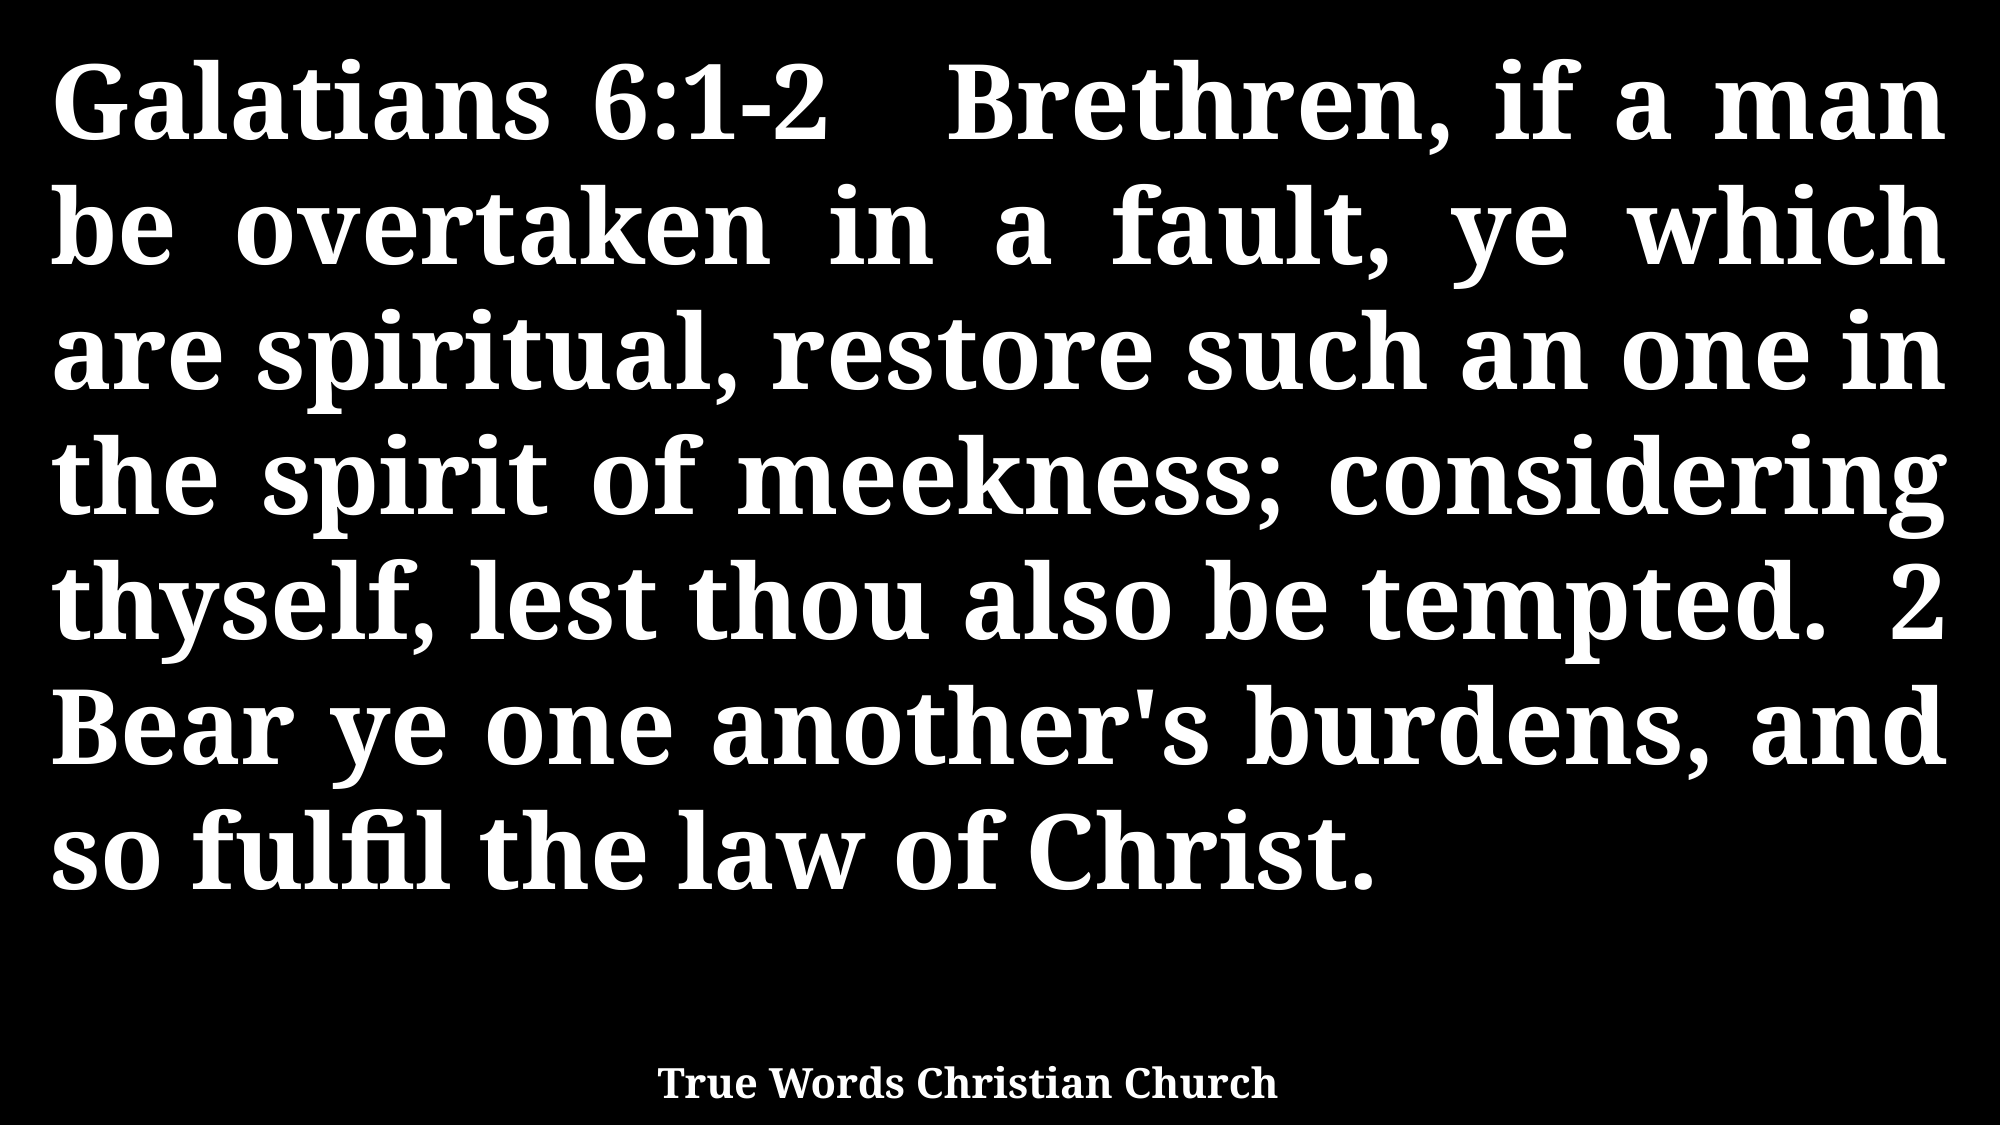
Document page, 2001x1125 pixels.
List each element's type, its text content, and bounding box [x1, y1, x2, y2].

text_box True Words Christian Church [642, 1049, 1294, 1114]
text_box Galatians 6:1-2 Brethren, if a man be overtaken in a fault, ye which are spiritual, restore such an one in the spirit of meekness; considering thyself, lest thou also be tempted. 2 Bear ye one another's burdens, and so fulfil the law of Christ. [35, 28, 1965, 918]
